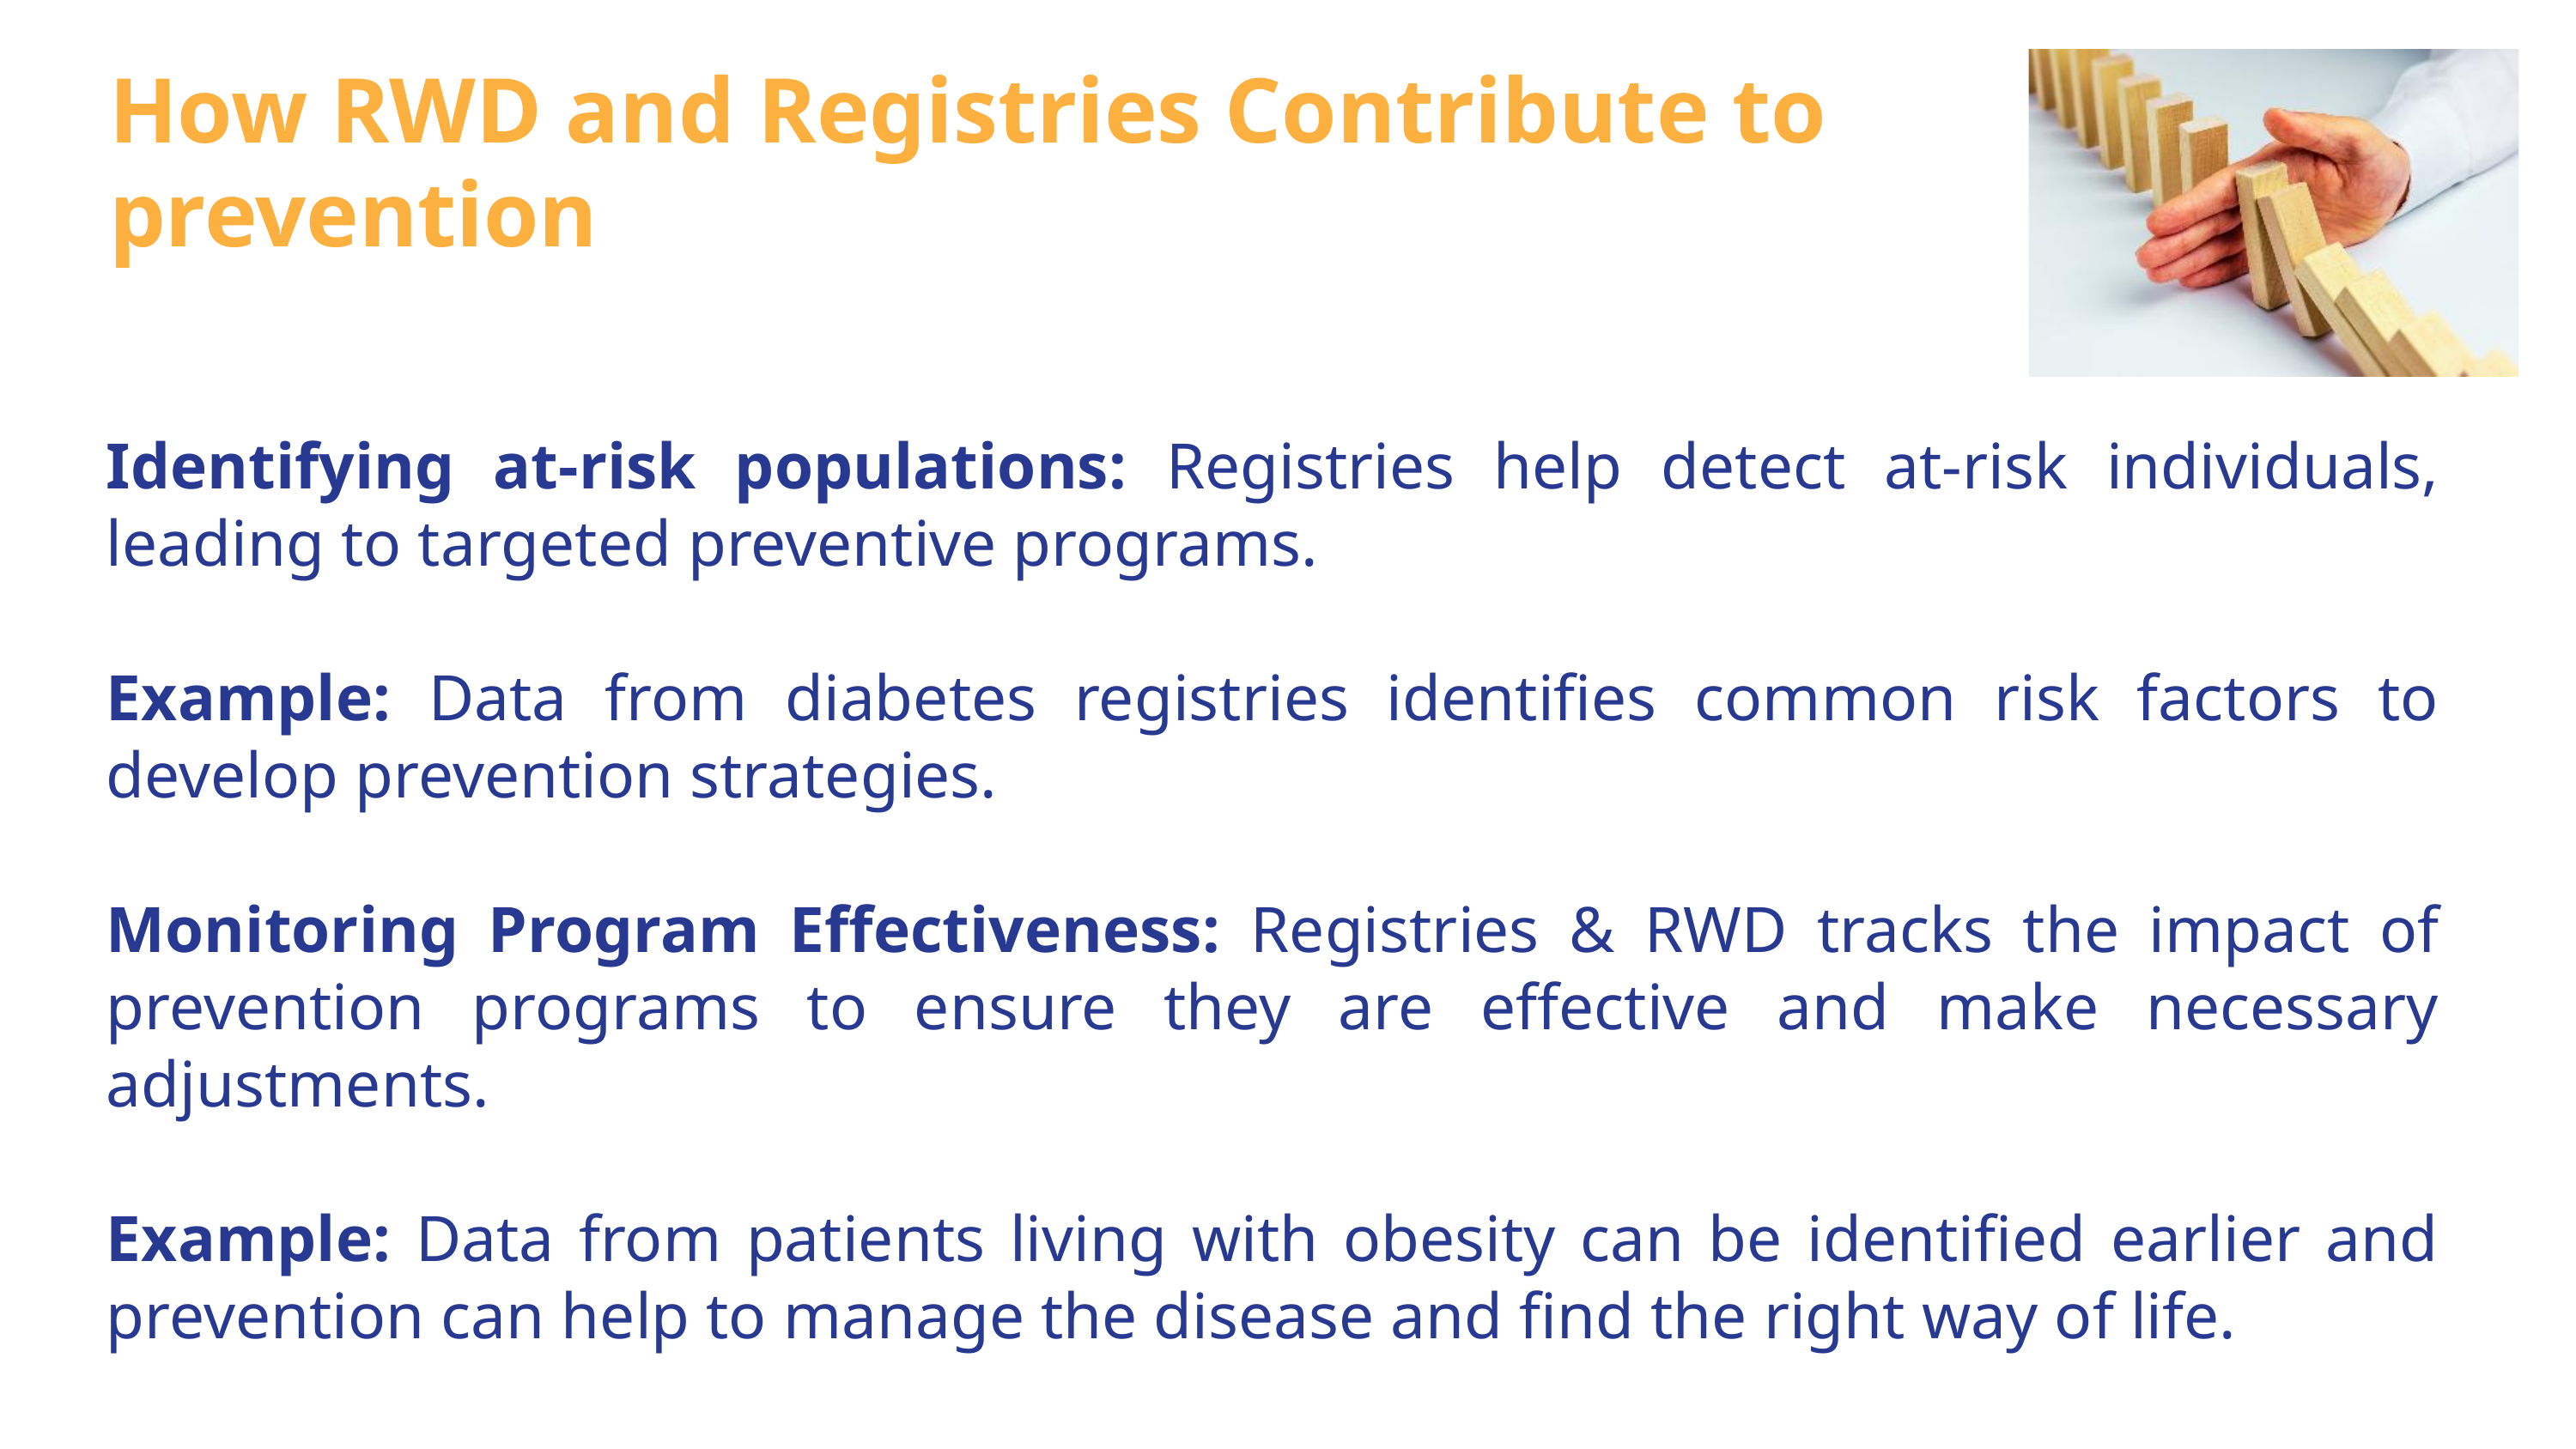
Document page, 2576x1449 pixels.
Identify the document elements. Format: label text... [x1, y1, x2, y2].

text_box Identifying at-risk populations: Registries help detect at-risk individuals, leading to targeted preventive programs. Example: Data from diabetes registries identifies common risk factors to develop prevention strategies. Monitoring Program Effectiveness: Registries & RWD tracks the impact of prevention programs to ensure they are effective and make necessary adjustments. Example: Data from patients living with obesity can be identified earlier and prevention can help to manage the disease and find the right way of life. [106, 423, 2440, 1351]
text_box [2028, 49, 2519, 377]
text_box How RWD and Registries Contribute to prevention [109, 56, 2028, 265]
